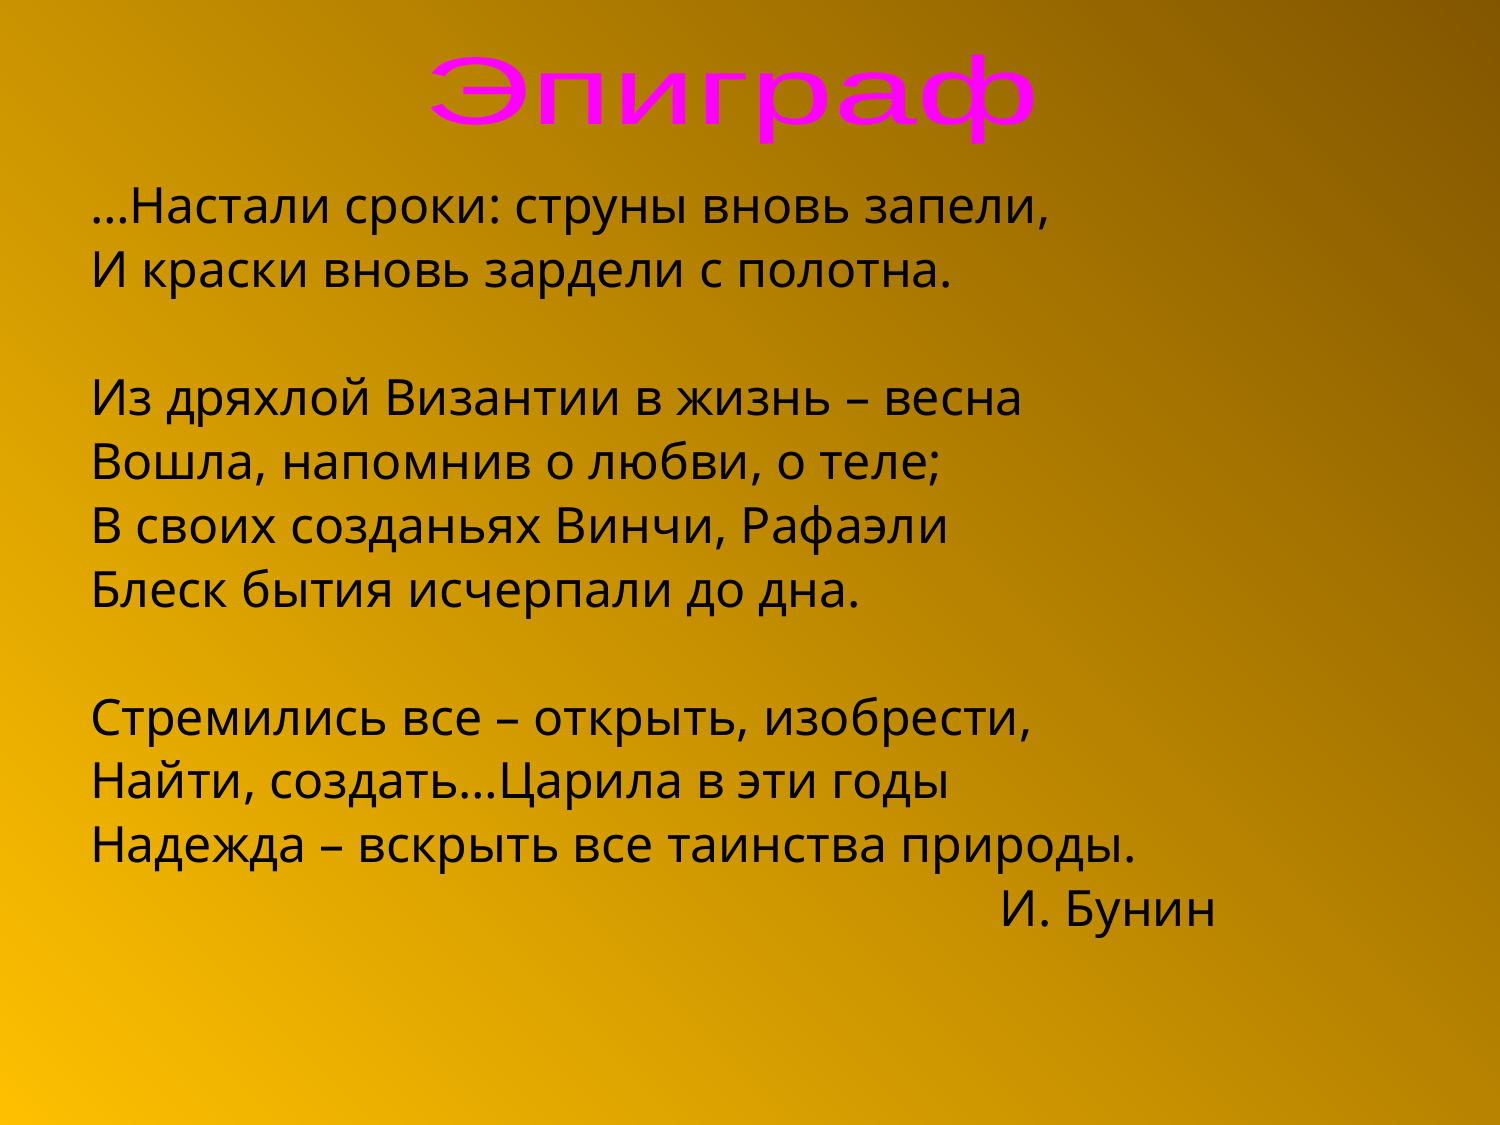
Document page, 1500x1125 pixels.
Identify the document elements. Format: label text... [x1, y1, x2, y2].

list …Настали сроки: струны вновь запели, И краски вновь зардели с полотна. Из дряхлой Византии в жизнь – весна Вошла, напомнив о любви, о теле; В своих созданьях Винчи, Рафаэли Блеск бытия исчерпали до дна. Стремились все – открыть, изобрести, Найти, создать…Царила в эти годы Надежда – вскрыть все таинства природы. И. Бунин [74, 172, 1426, 1091]
